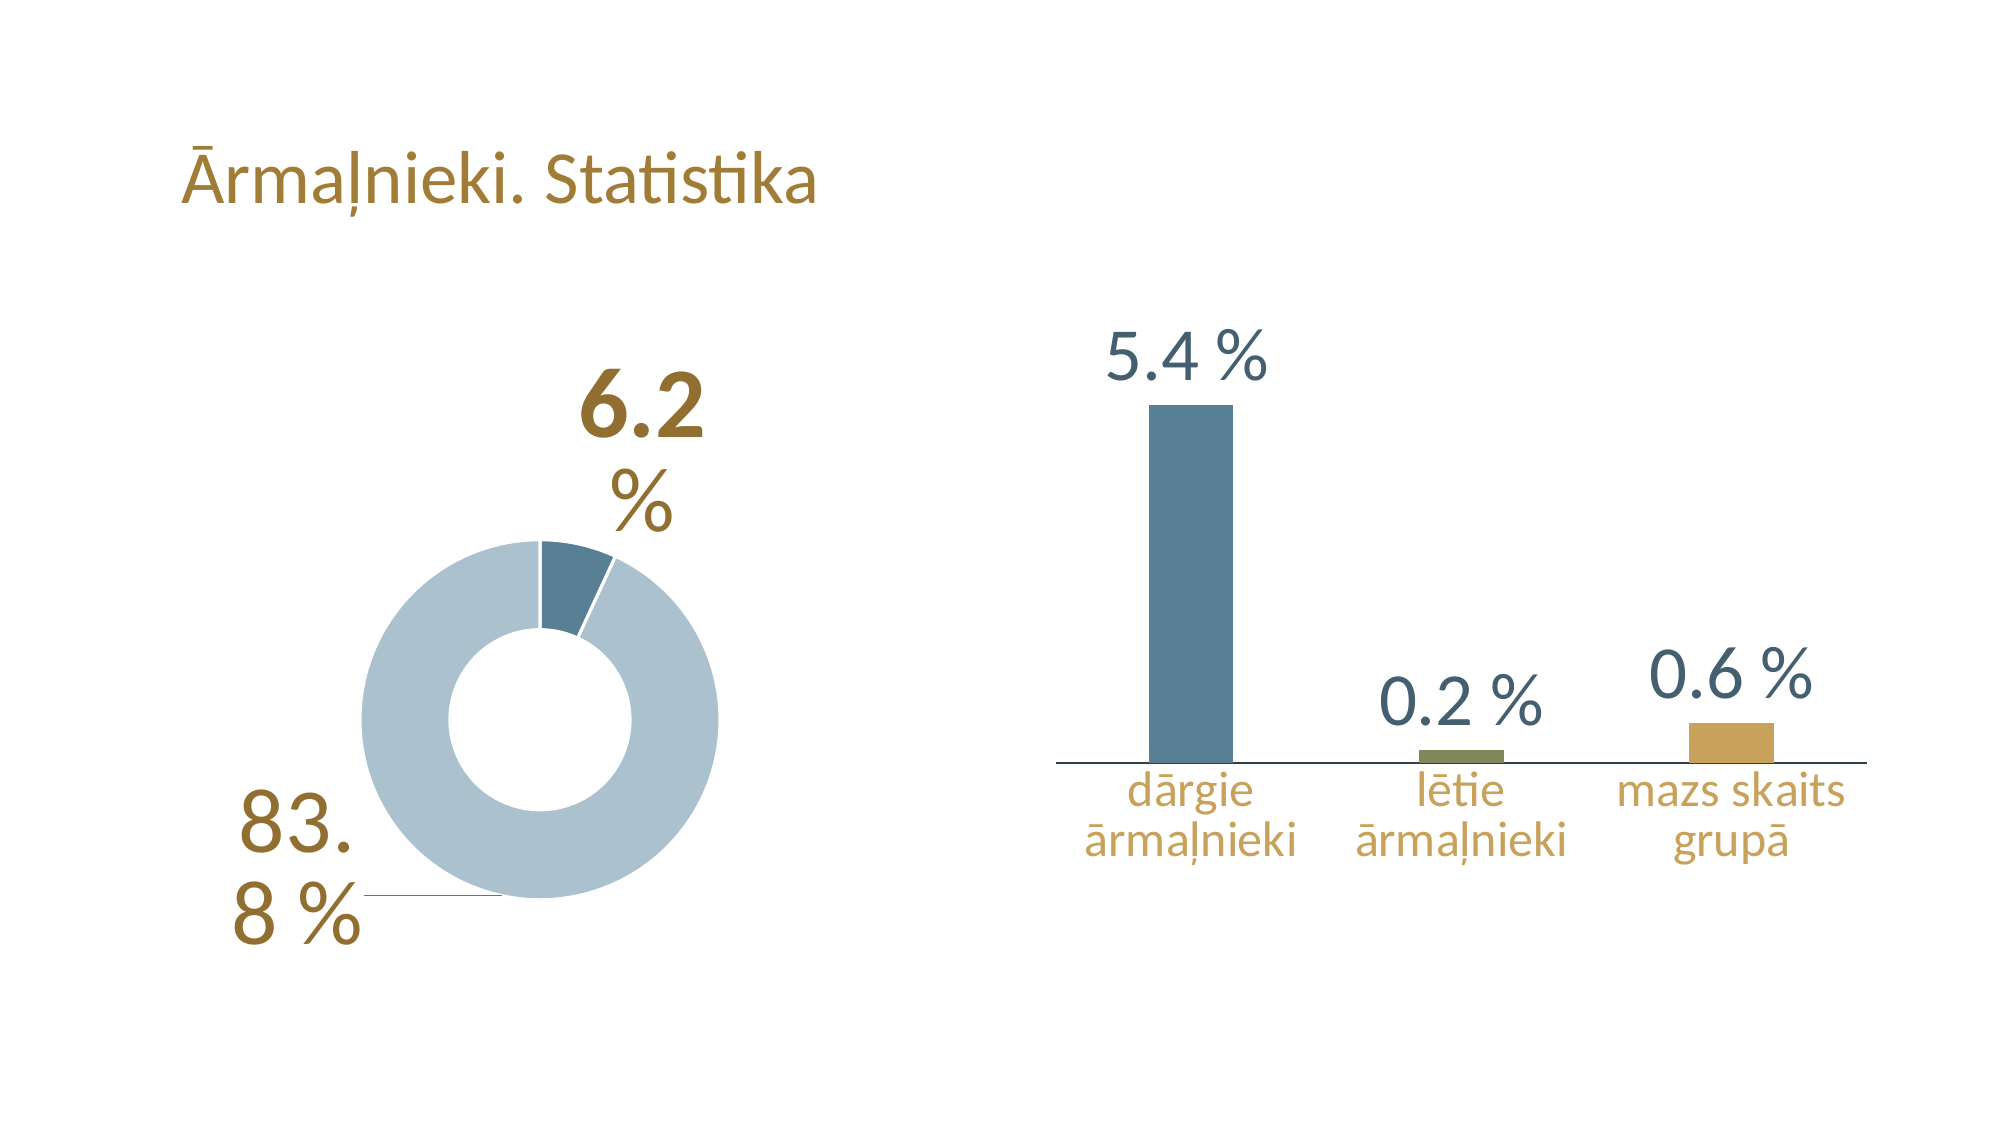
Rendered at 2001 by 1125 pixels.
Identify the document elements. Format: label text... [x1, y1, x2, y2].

text_box Ārmaļnieki. Statistika [166, 120, 1950, 226]
chart [79, 297, 1890, 1017]
